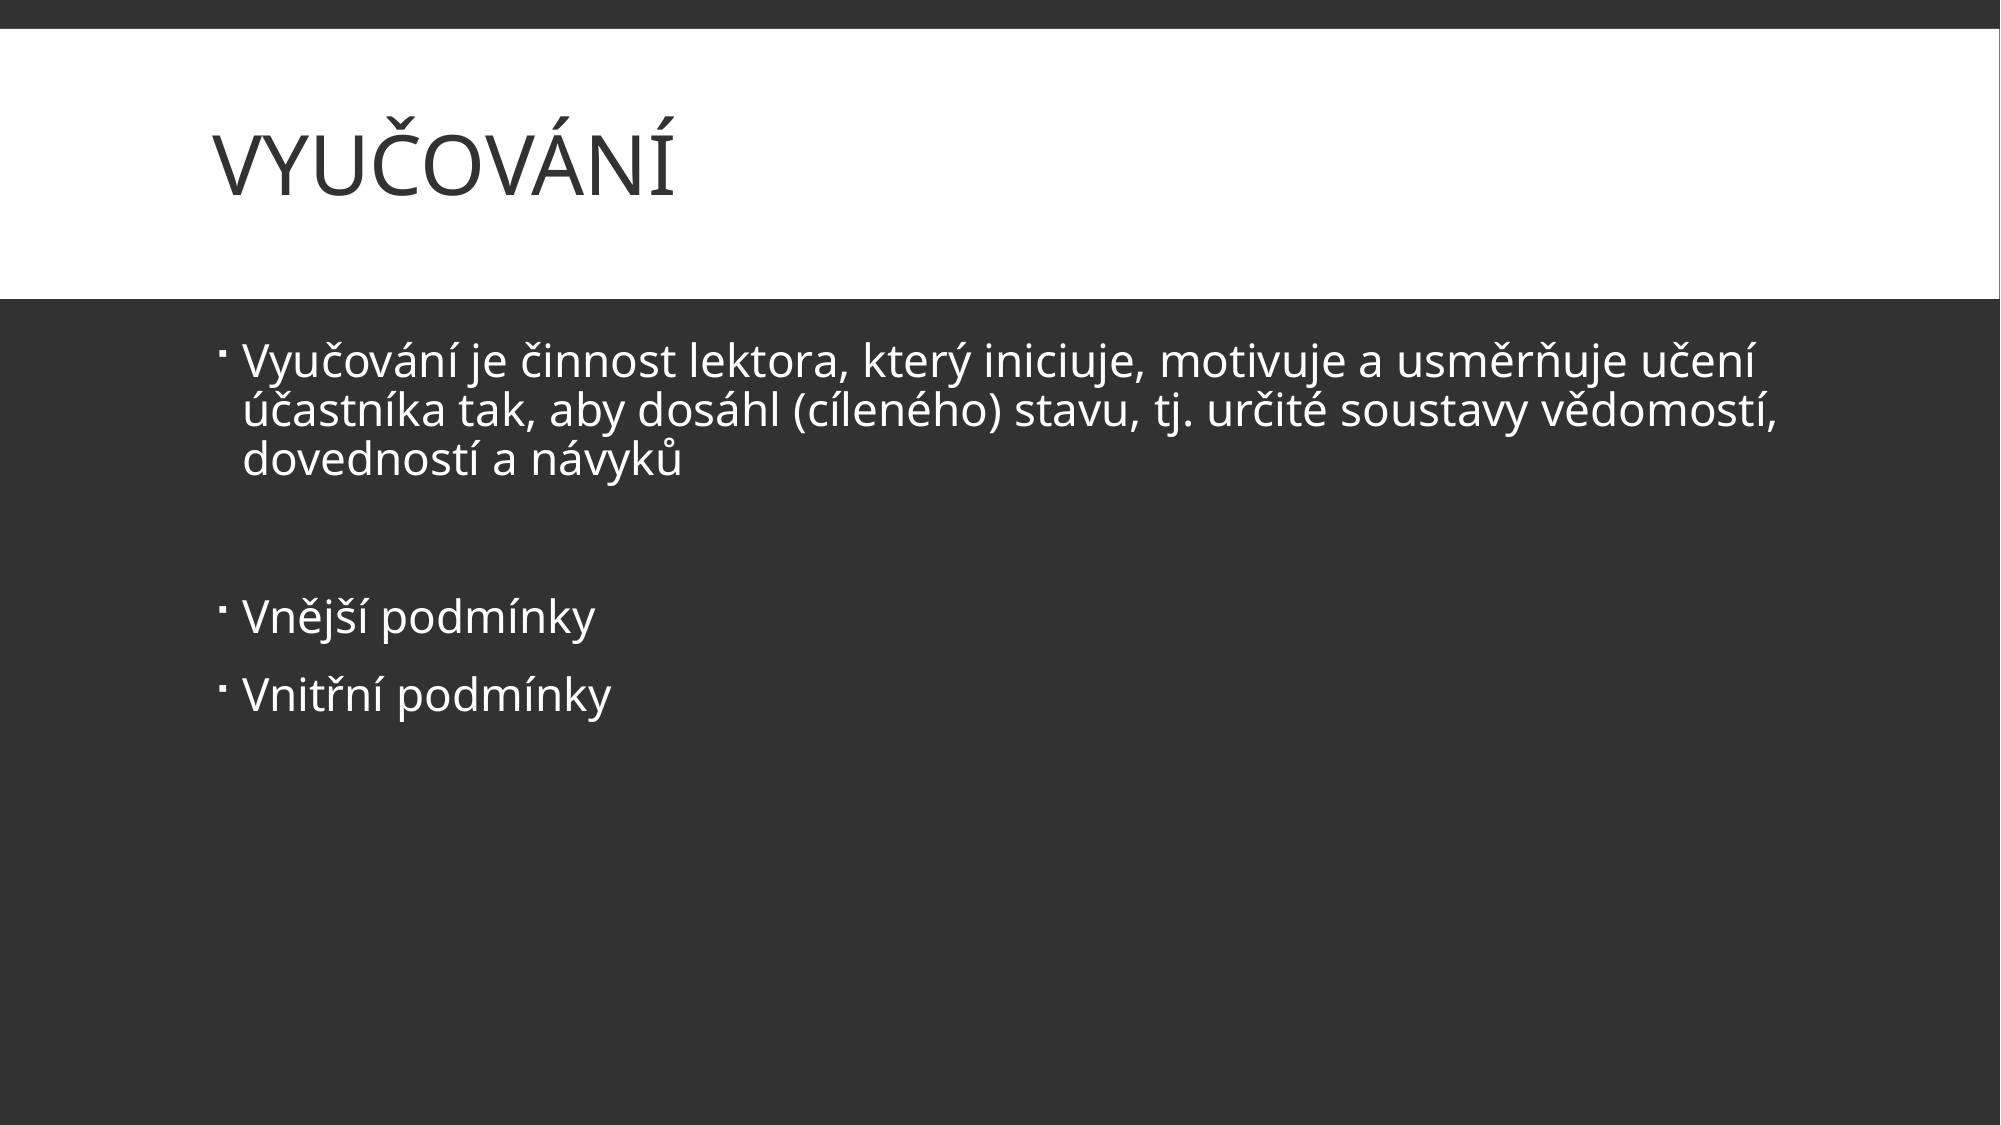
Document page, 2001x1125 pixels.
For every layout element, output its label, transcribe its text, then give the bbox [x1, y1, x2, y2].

title vyučování [197, 46, 1803, 295]
list Vyučování je činnost lektora, který iniciuje, motivuje a usměrňuje učení účastníka tak, aby dosáhl (cíleného) stavu, tj. určité soustavy vědomostí, dovedností a návyků Vnější podmínky Vnitřní podmínky [197, 329, 1803, 1020]
